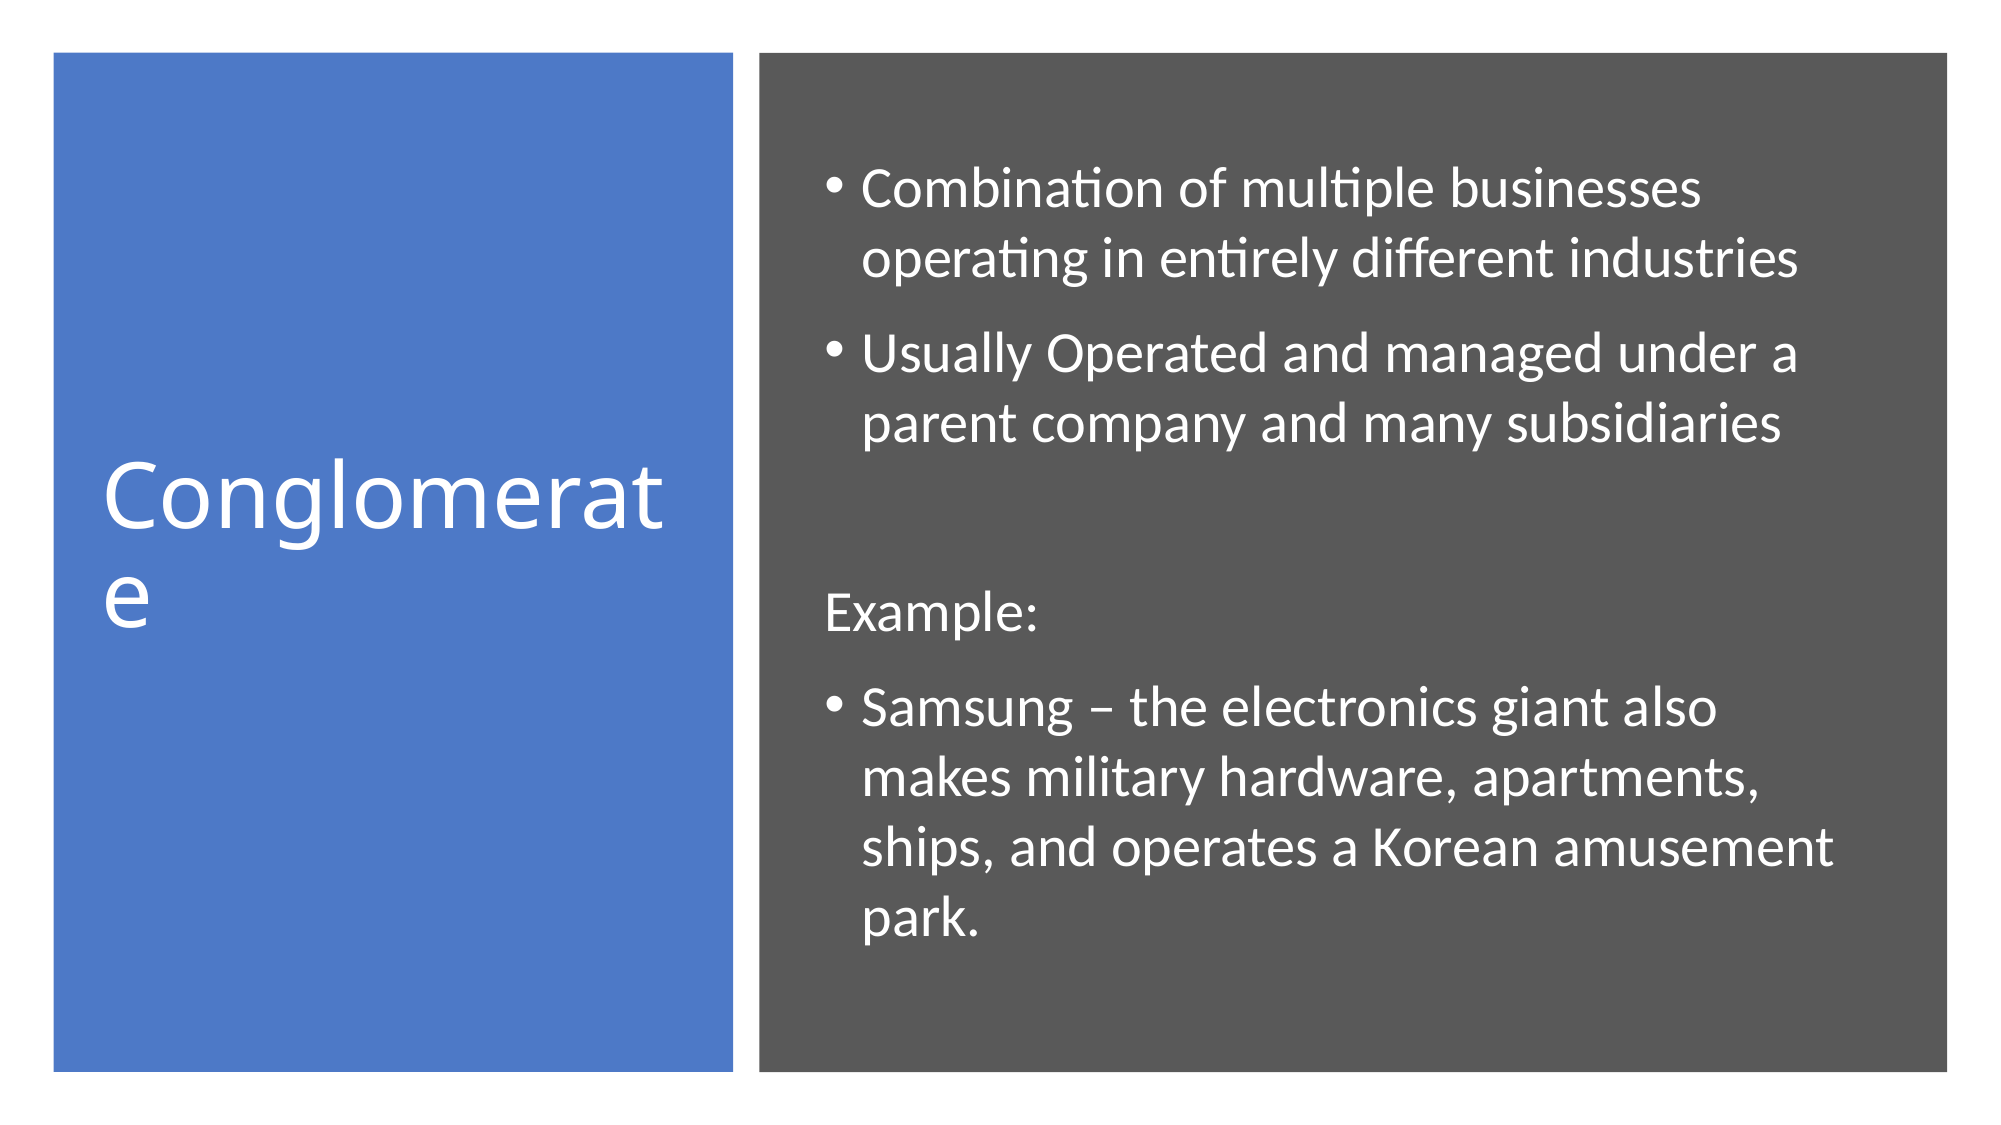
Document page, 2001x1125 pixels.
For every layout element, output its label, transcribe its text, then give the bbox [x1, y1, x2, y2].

list Combination of multiple businesses operating in entirely different industries Usually Operated and managed under a parent company and many subsidiaries Example: Samsung – the electronics giant also makes military hardware, apartments, ships, and operates a Korean amusement park. [809, 95, 1892, 1002]
title Conglomerate [85, 95, 697, 1002]
text_box [758, 52, 1948, 1073]
text_box [53, 52, 734, 1073]
